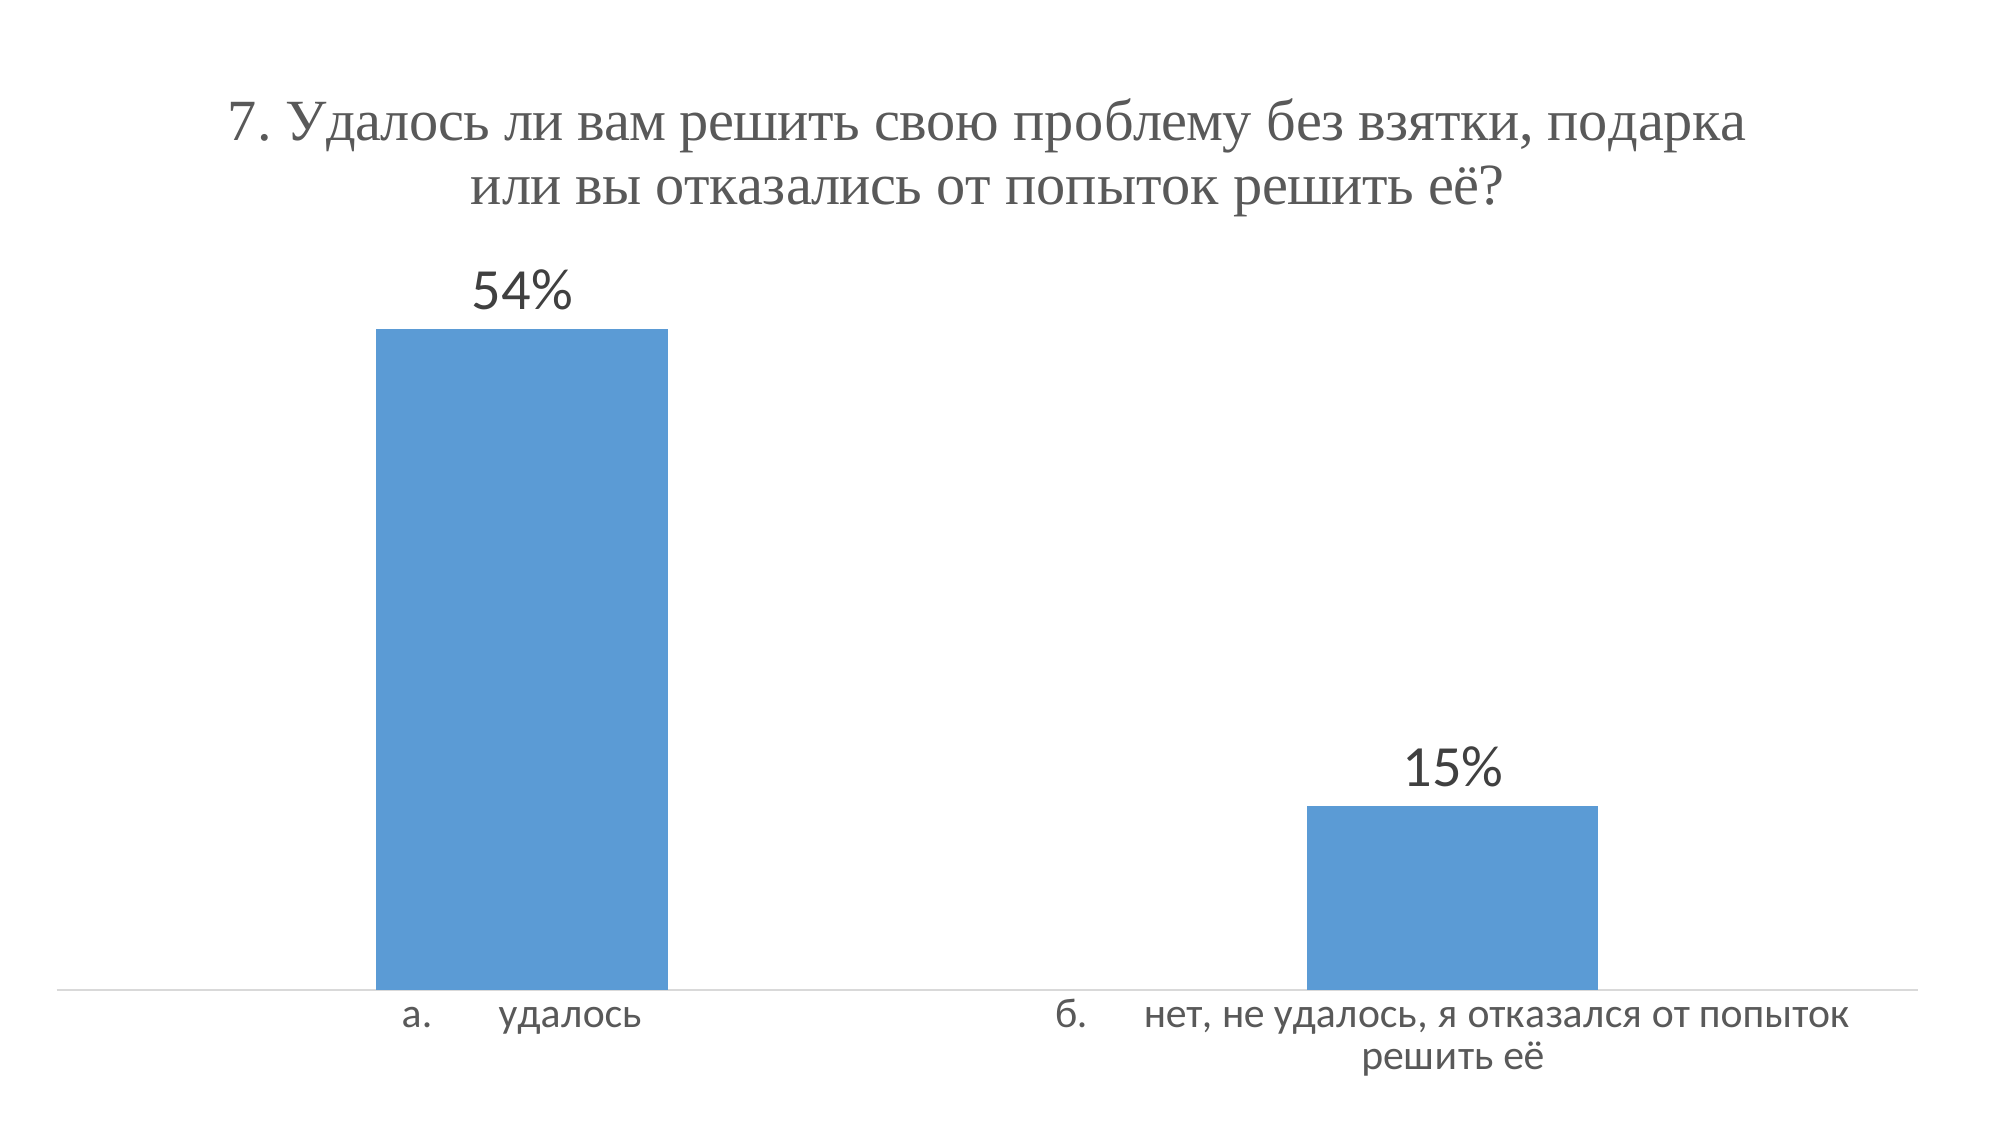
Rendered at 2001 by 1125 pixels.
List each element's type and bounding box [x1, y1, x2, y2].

chart [17, 42, 1957, 1102]
